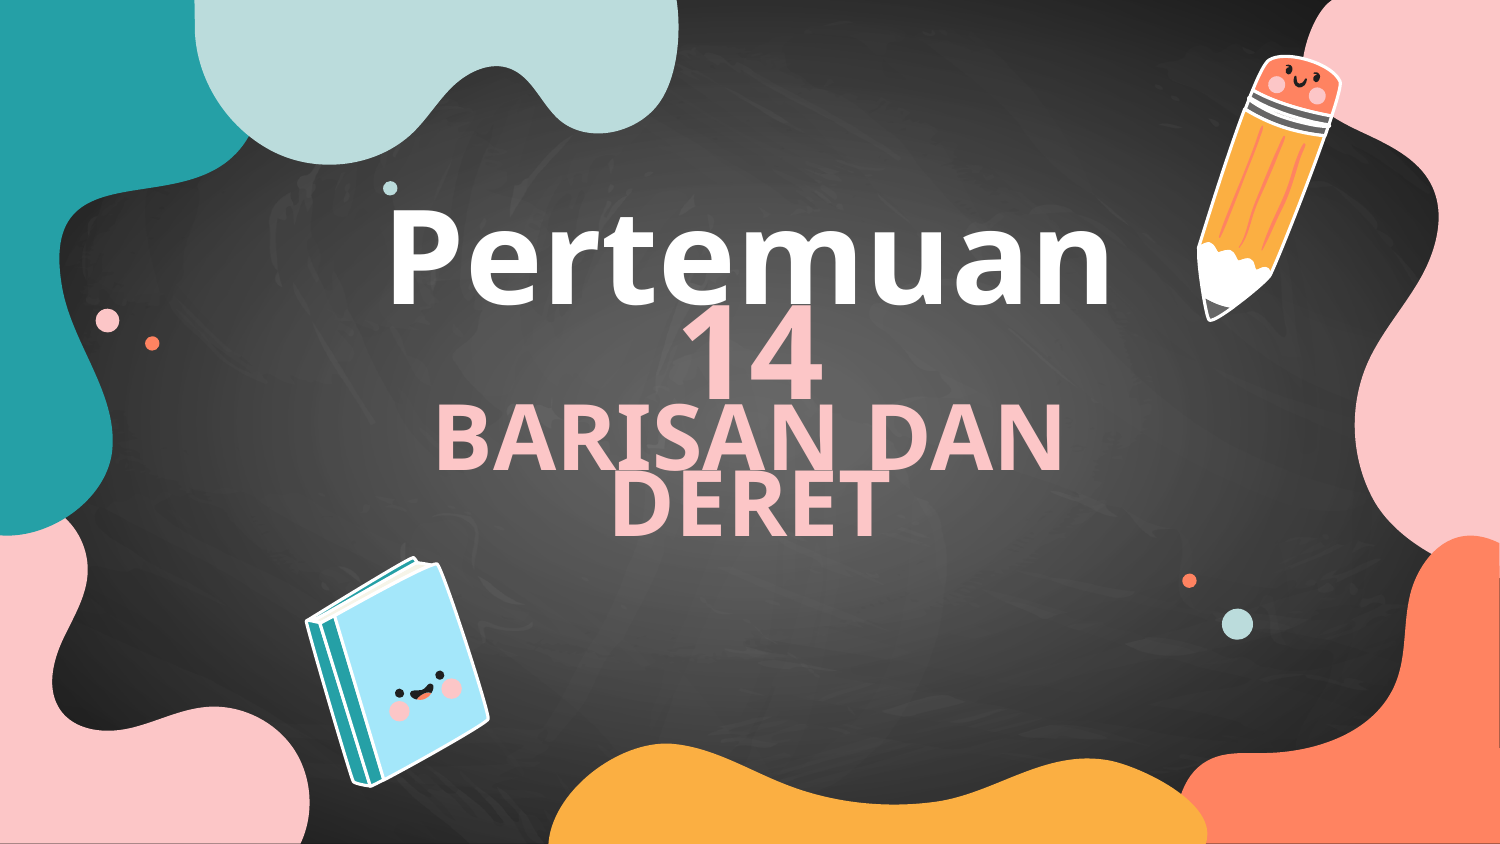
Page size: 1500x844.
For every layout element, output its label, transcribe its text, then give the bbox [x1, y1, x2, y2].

picture [53, 0, 1438, 844]
title Pertemuan 14 BARISAN DAN DERET [299, 196, 1201, 583]
